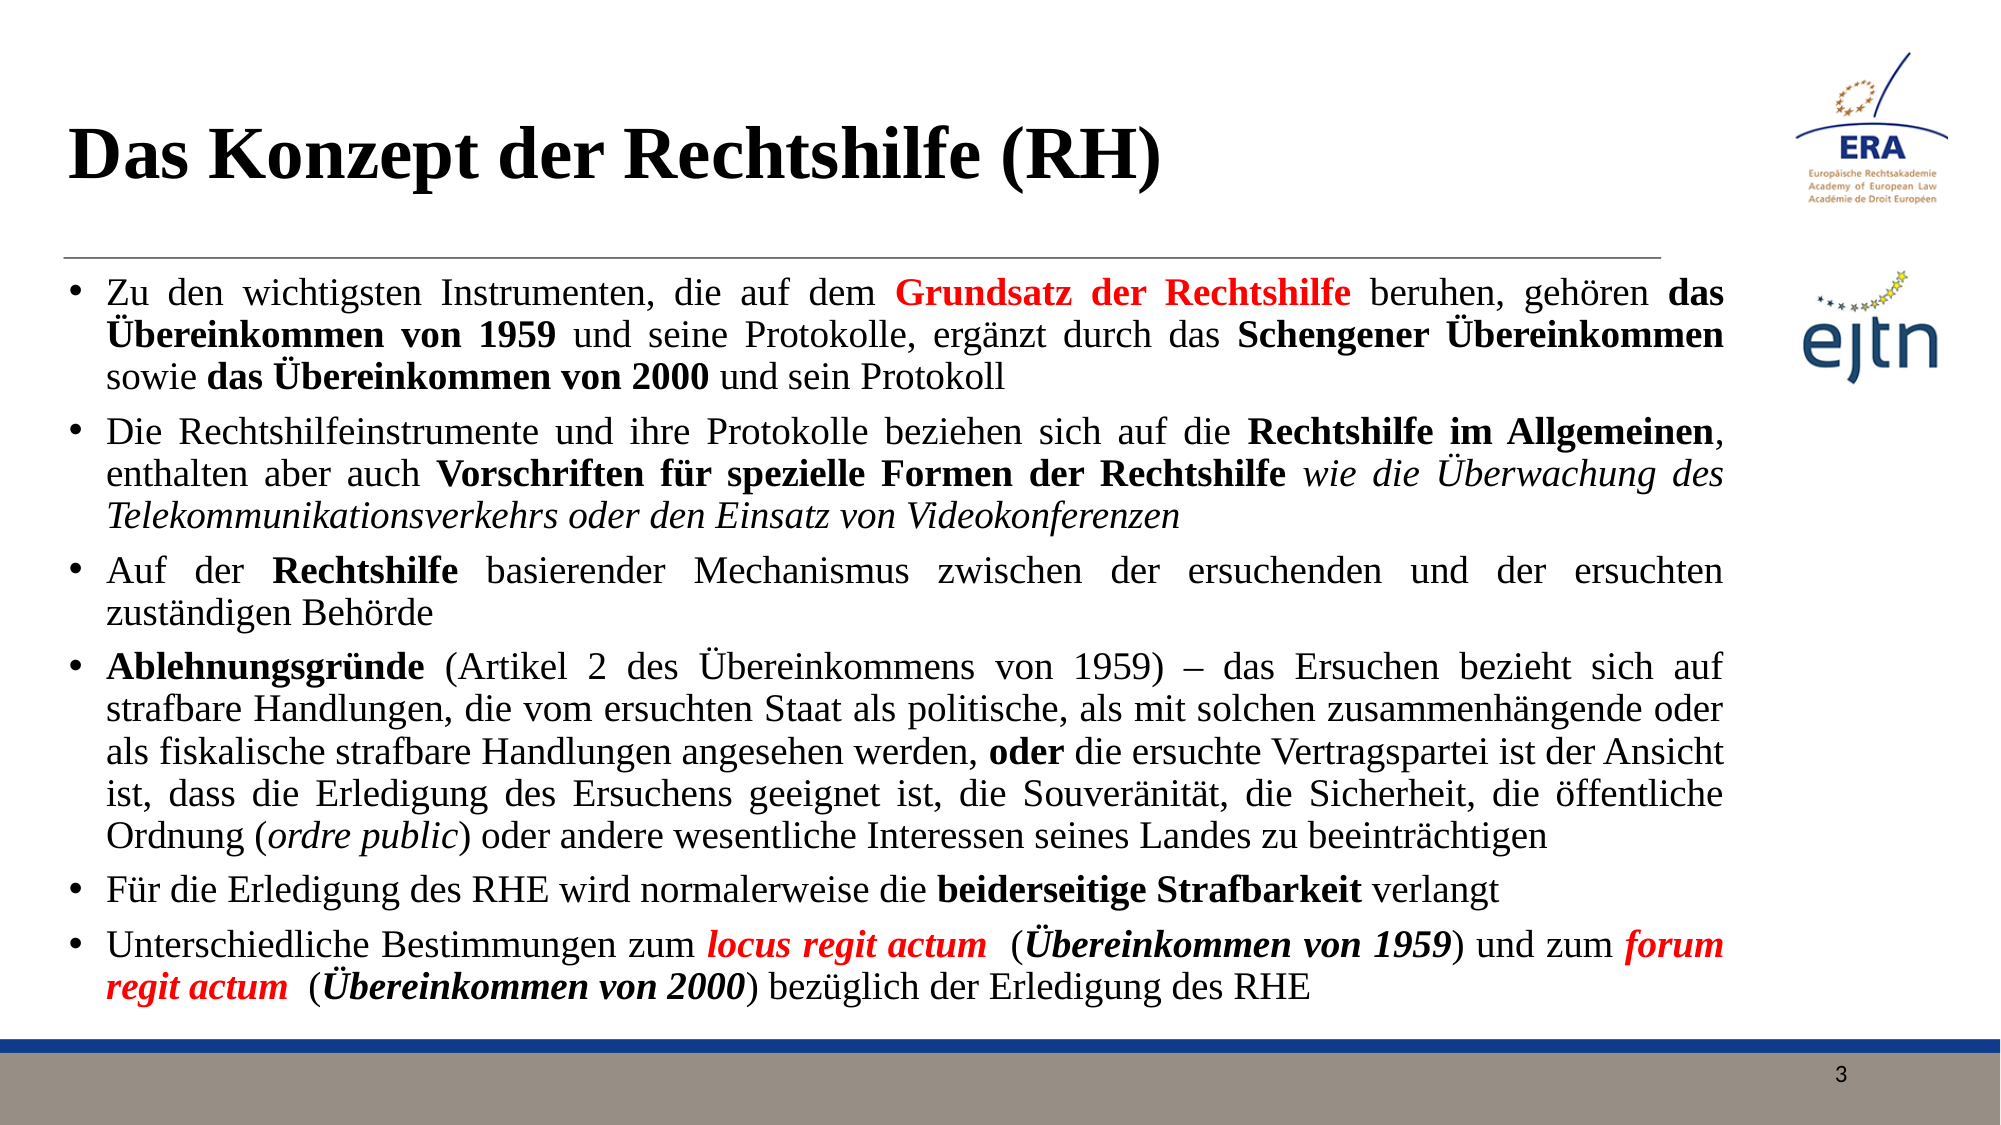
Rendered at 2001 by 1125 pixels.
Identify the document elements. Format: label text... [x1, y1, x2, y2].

list Zu den wichtigsten Instrumenten, die auf dem Grundsatz der Rechtshilfe beruhen, gehören das Übereinkommen von 1959 und seine Protokolle, ergänzt durch das Schengener Übereinkommen sowie das Übereinkommen von 2000 und sein Protokoll Die Rechtshilfeinstrumente und ihre Protokolle beziehen sich auf die Rechtshilfe im Allgemeinen, enthalten aber auch Vorschriften für spezielle Formen der Rechtshilfe wie die Überwachung des Telekommunikationsverkehrs oder den Einsatz von Videokonferenzen Auf der Rechtshilfe basierender Mechanismus zwischen der ersuchenden und der ersuchten zuständigen Behörde Ablehnungsgründe (Artikel 2 des Übereinkommens von 1959) – das Ersuchen bezieht sich auf strafbare Handlungen, die vom ersuchten Staat als politische, als mit solchen zusammenhängende oder als fiskalische strafbare Handlungen angesehen werden, oder die ersuchte Vertragspartei ist der Ansicht ist, dass die Erledigung des Ersuchens geeignet ist, die Souveränität, die Sicherheit, die öffentliche Ordnung (ordre public) oder andere wesentliche Interessen seines Landes zu beeinträchtigen Für die Erledigung des RHE wird normalerweise die beiderseitige Strafbarkeit verlangt Unterschiedliche Bestimmungen zum locus regit actum (Übereinkommen von 1959) und zum forum regit actum (Übereinkommen von 2000) bezüglich der Erledigung des RHE [53, 264, 1740, 1054]
title Das Konzept der Rechtshilfe (RH) [53, 71, 1843, 238]
picture [0, 0, 2001, 1125]
slide_number 3 [1412, 1042, 1863, 1103]
